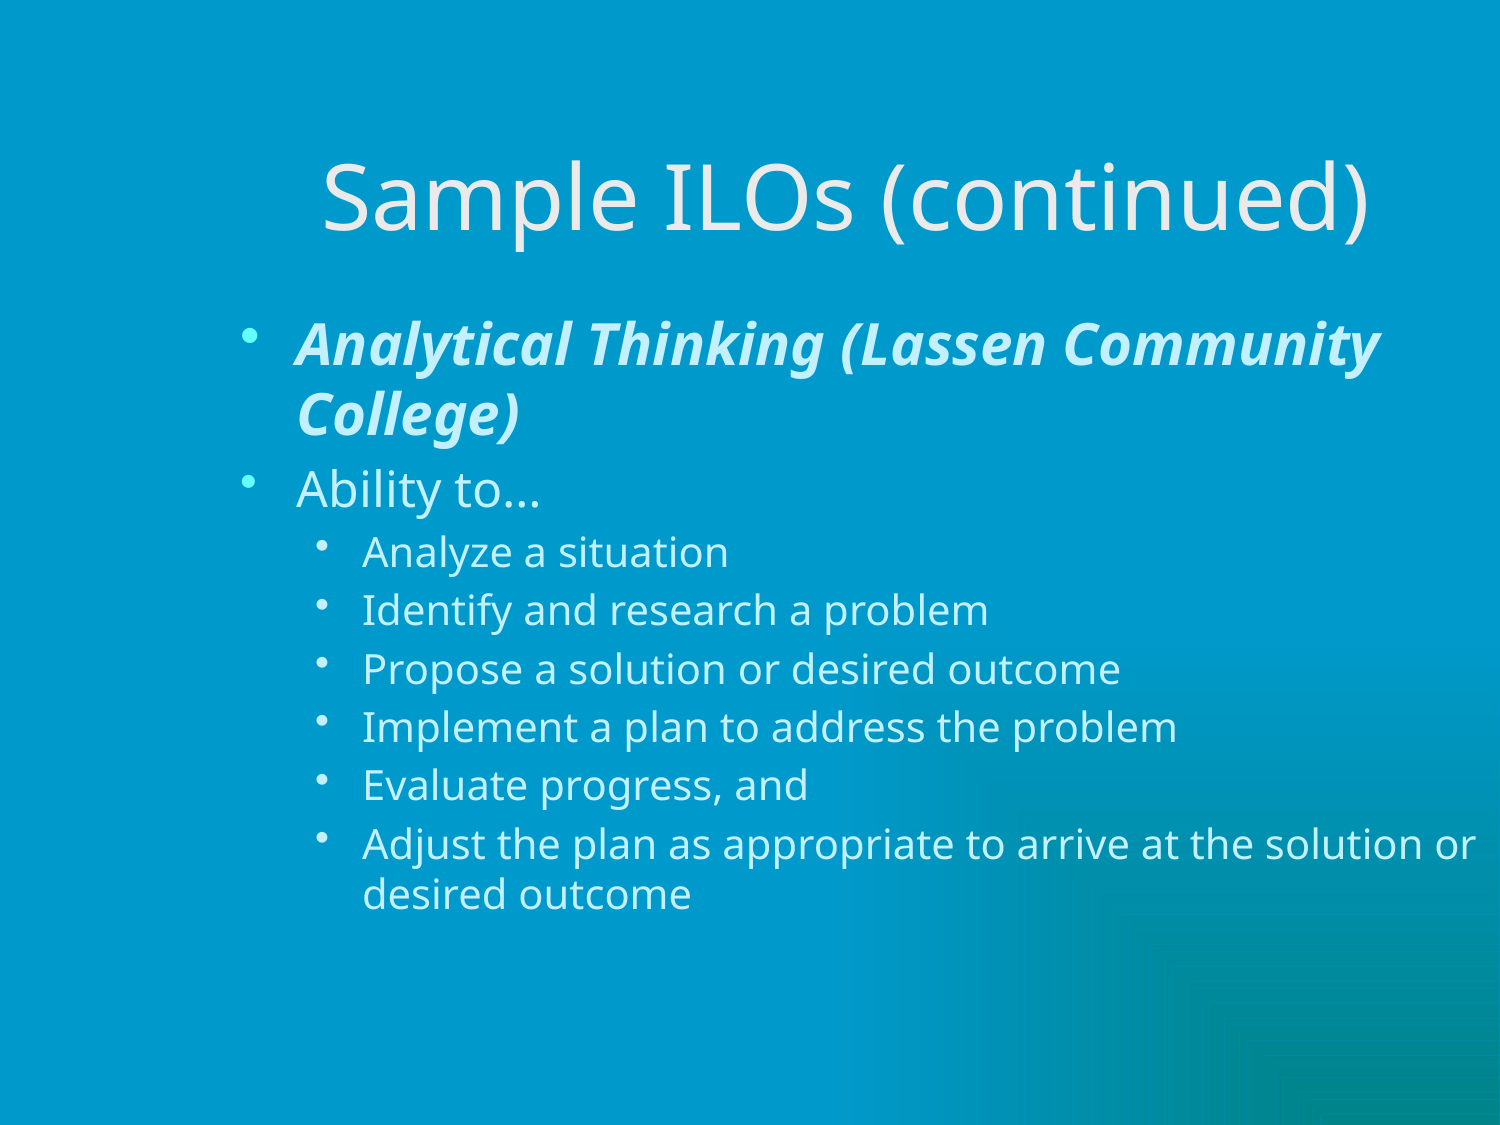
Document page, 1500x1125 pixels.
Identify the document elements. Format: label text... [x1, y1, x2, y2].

list Analytical Thinking (Lassen Community College) Ability to… Analyze a situation Identify and research a problem Propose a solution or desired outcome Implement a plan to address the problem Evaluate progress, and Adjust the plan as appropriate to arrive at the solution or desired outcome [225, 299, 1500, 1025]
title Sample ILOs (continued) [208, 99, 1484, 288]
